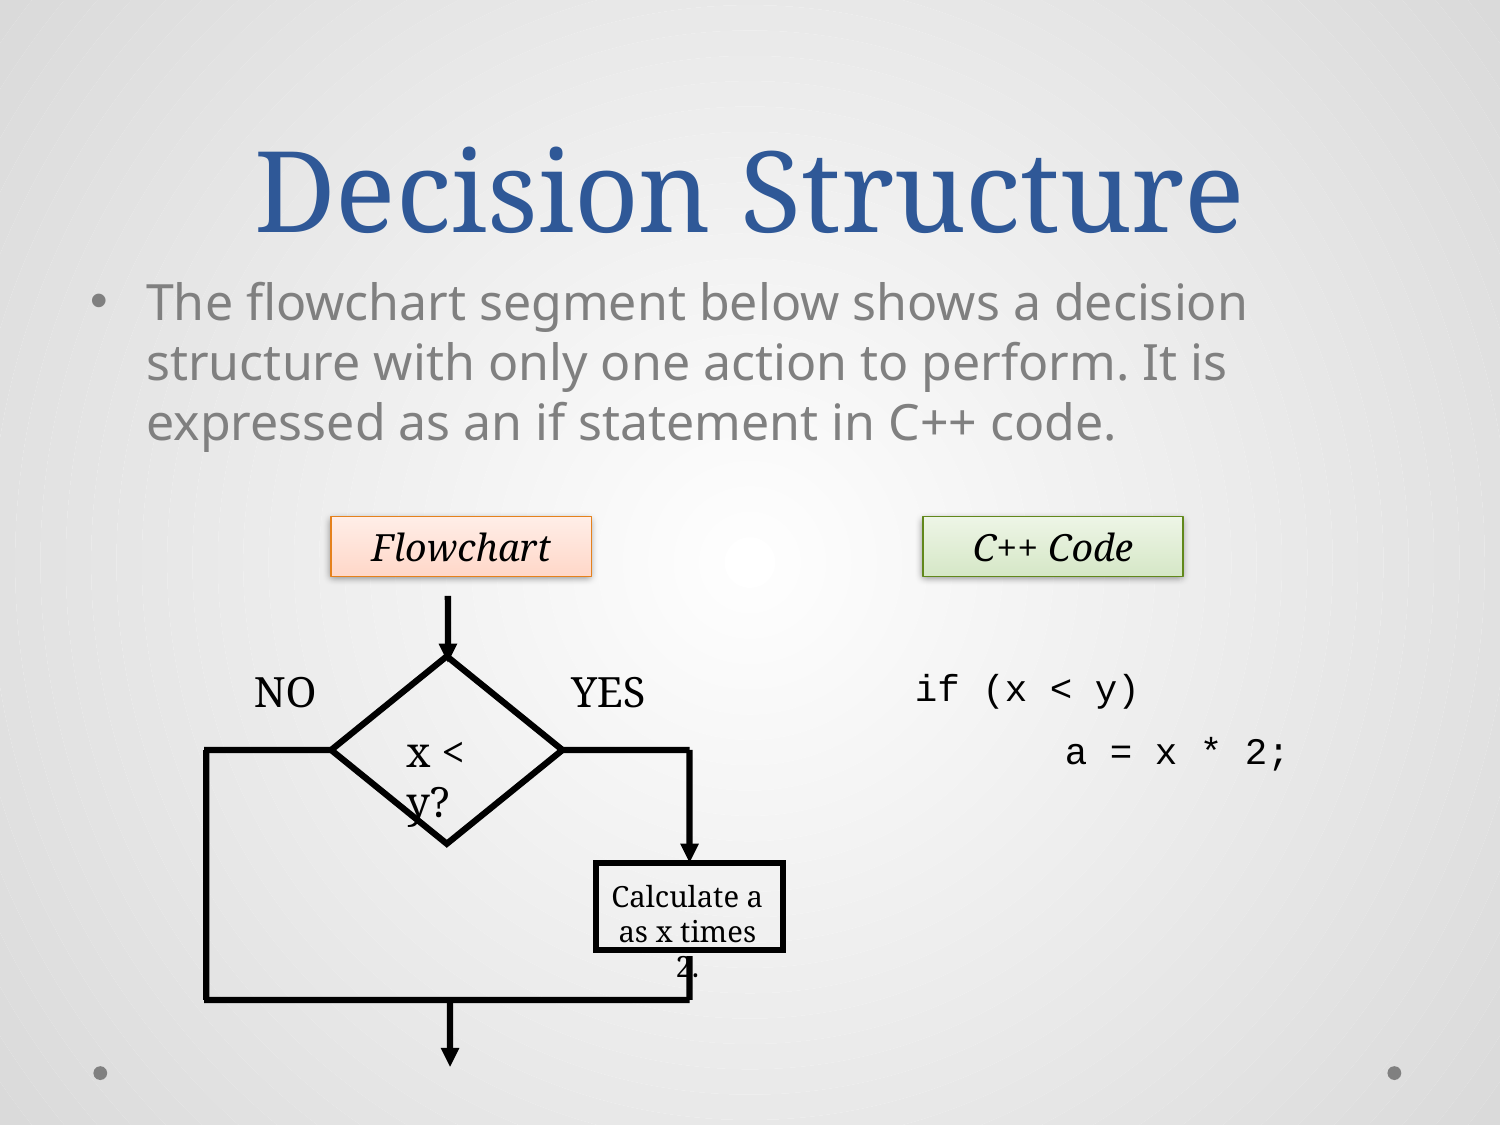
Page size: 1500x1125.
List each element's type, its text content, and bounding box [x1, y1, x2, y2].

title Decision Structure [75, 0, 1425, 262]
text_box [203, 595, 784, 1067]
text_box Flowchart [330, 516, 592, 577]
text_box if (x < y) a = x * 2; [900, 656, 1382, 780]
list The flowchart segment below shows a decision structure with only one action to perform. It is expressed as an if statement in C++ code. [75, 262, 1425, 1005]
text_box C++ Code [922, 516, 1184, 577]
